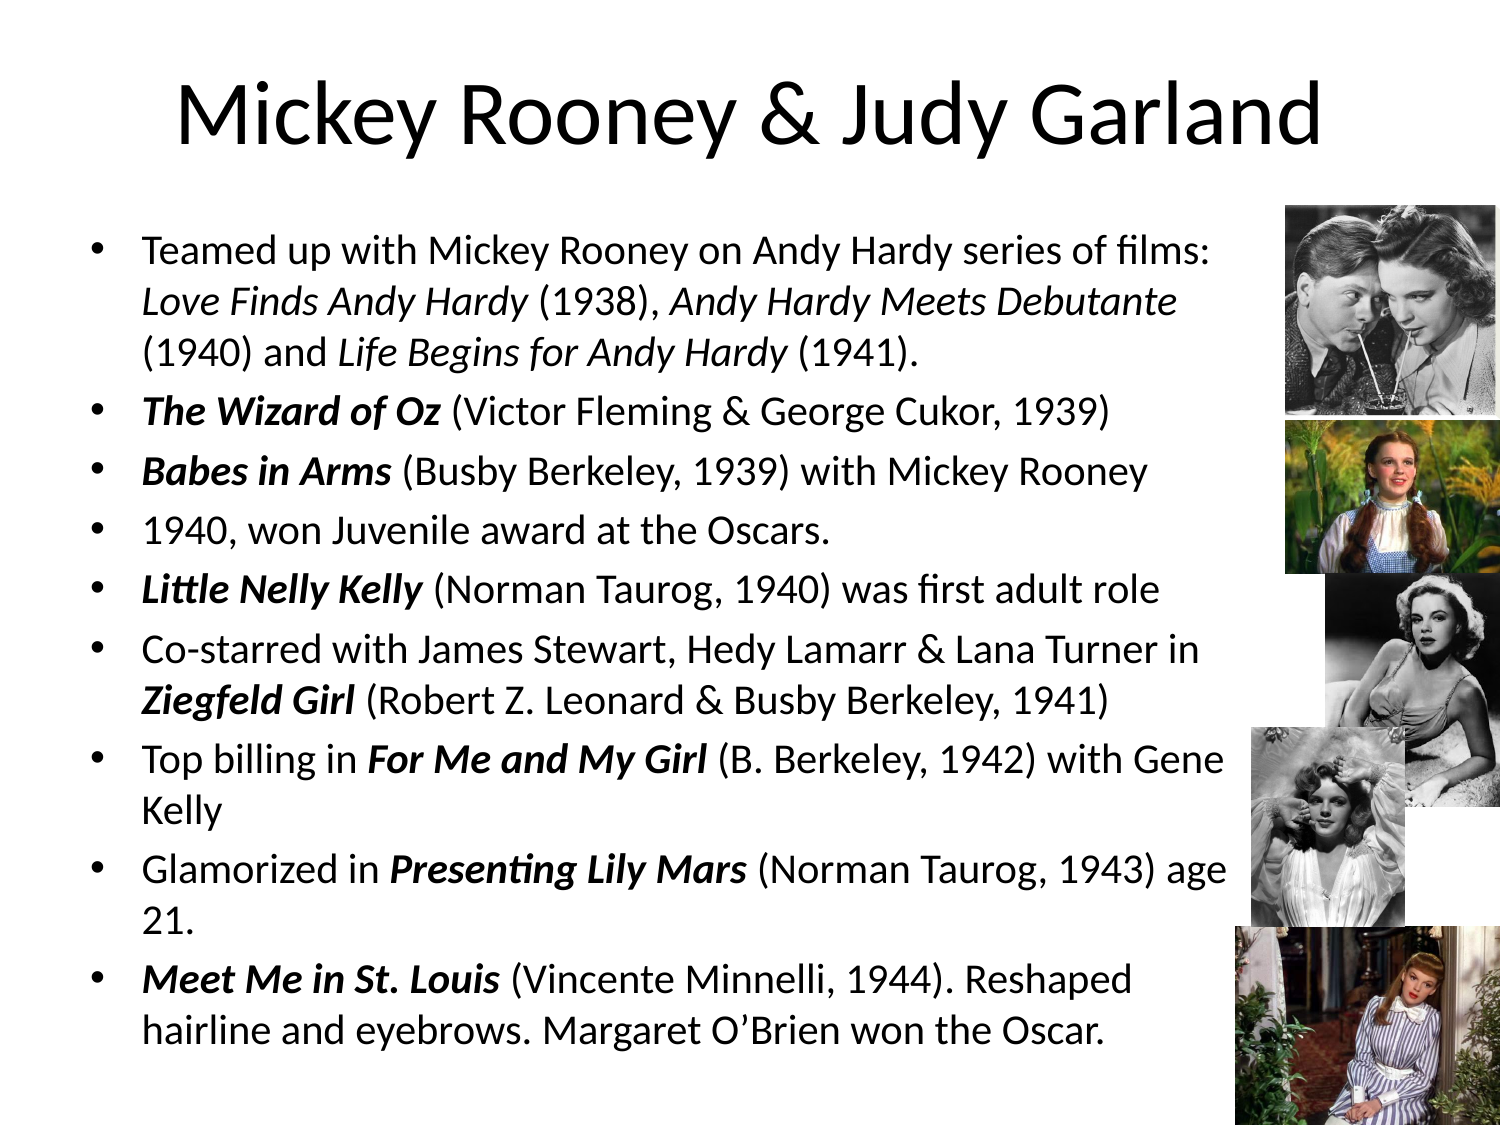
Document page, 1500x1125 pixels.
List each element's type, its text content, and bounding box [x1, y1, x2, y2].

picture [1235, 205, 1500, 1125]
list Teamed up with Mickey Rooney on Andy Hardy series of films: Love Finds Andy Hardy (1938), Andy Hardy Meets Debutante (1940) and Life Begins for Andy Hardy (1941). The Wizard of Oz (Victor Fleming & George Cukor, 1939) Babes in Arms (Busby Berkeley, 1939) with Mickey Rooney 1940, won Juvenile award at the Oscars. Little Nelly Kelly (Norman Taurog, 1940) was first adult role Co-starred with James Stewart, Hedy Lamarr & Lana Turner in Ziegfeld Girl (Robert Z. Leonard & Busby Berkeley, 1941) Top billing in For Me and My Girl (B. Berkeley, 1942) with Gene Kelly Glamorized in Presenting Lily Mars (Norman Taurog, 1943) age 21. Meet Me in St. Louis (Vincente Minnelli, 1944). Reshaped hairline and eyebrows. Margaret O’Brien won the Oscar. [75, 214, 1268, 1066]
title Mickey Rooney & Judy Garland [75, 45, 1425, 172]
